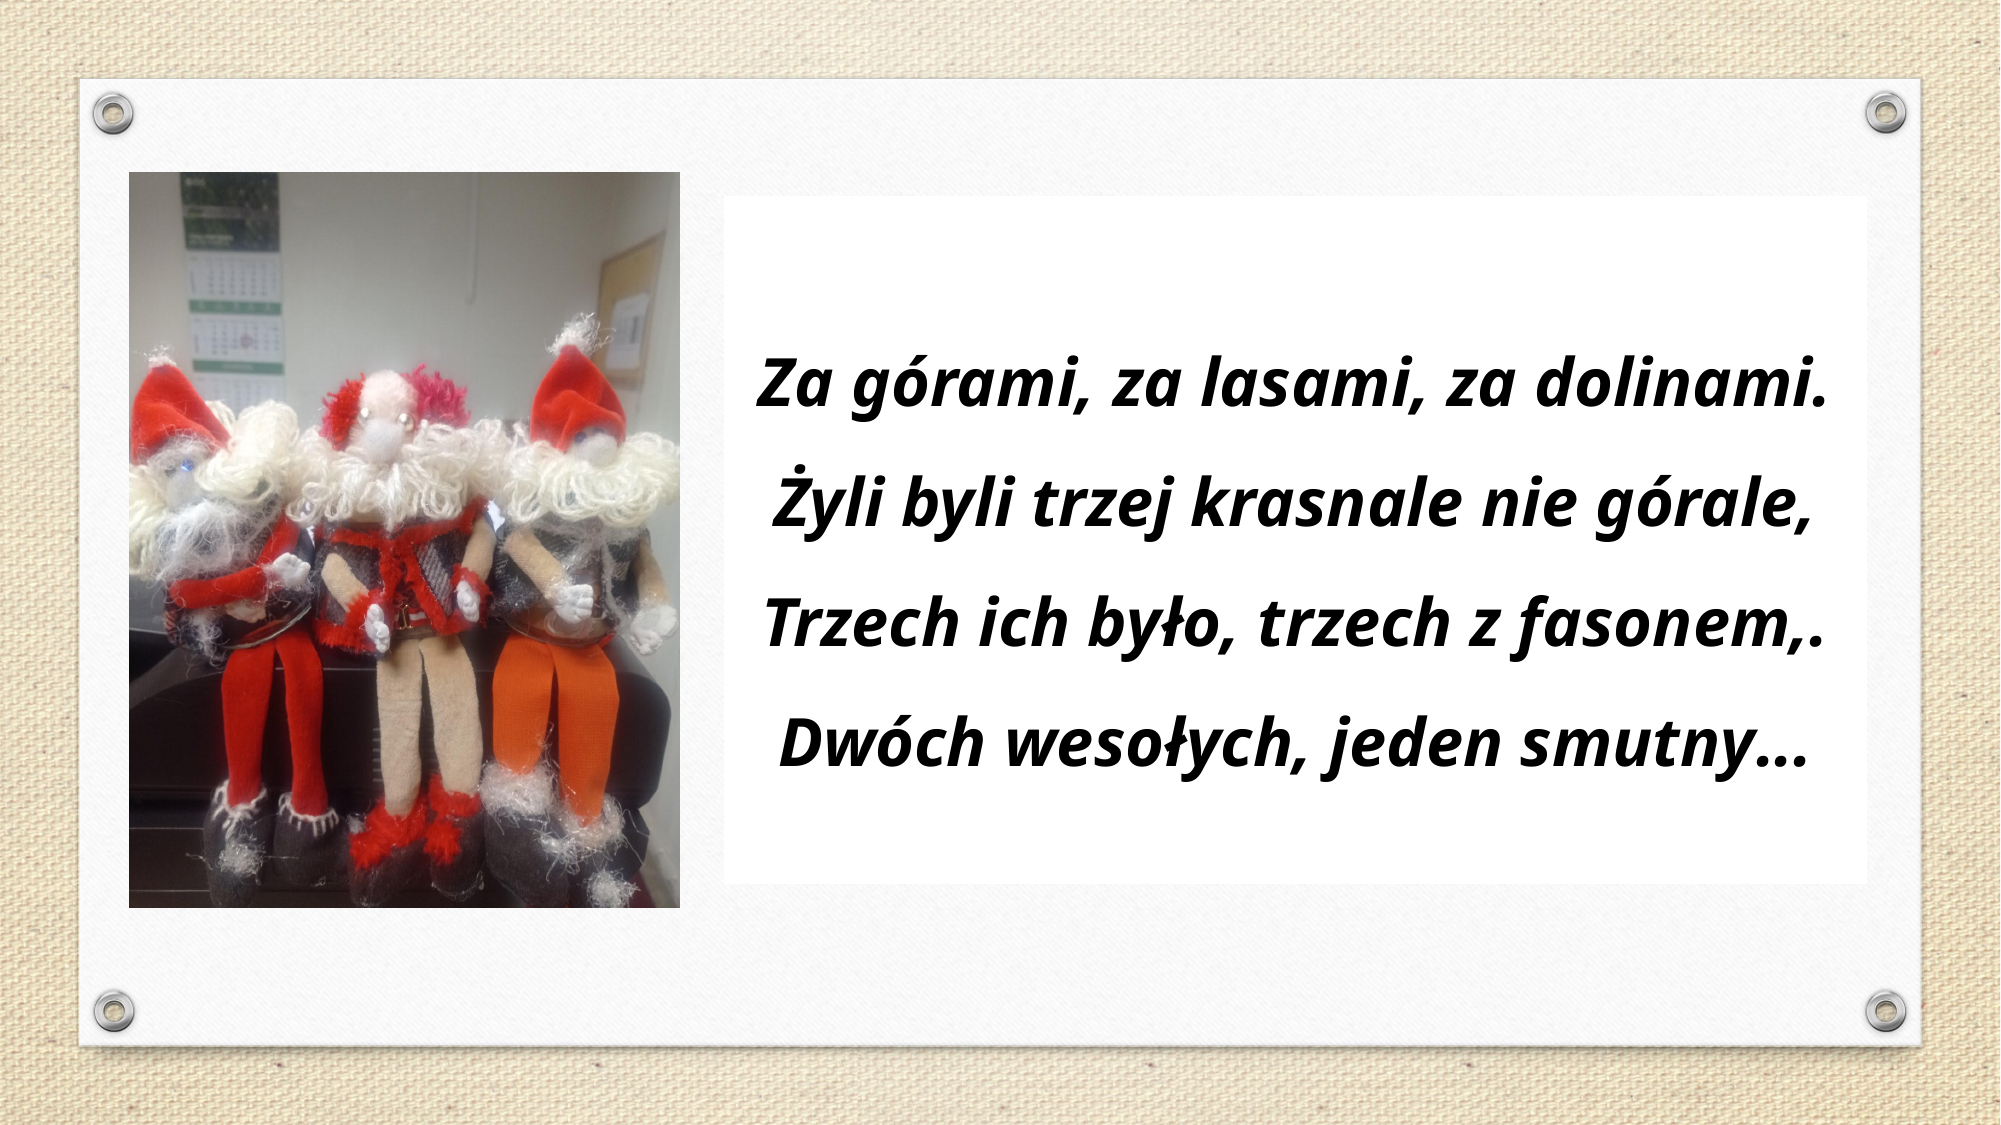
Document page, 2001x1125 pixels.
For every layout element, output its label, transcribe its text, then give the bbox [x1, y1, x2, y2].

text_box Za górami, za lasami, za dolinami. Żyli byli trzej krasnale nie górale, Trzech ich było, trzech z fasonem,. Dwóch wesołych, jeden smutny... [724, 196, 1867, 884]
picture [0, 0, 2001, 1125]
